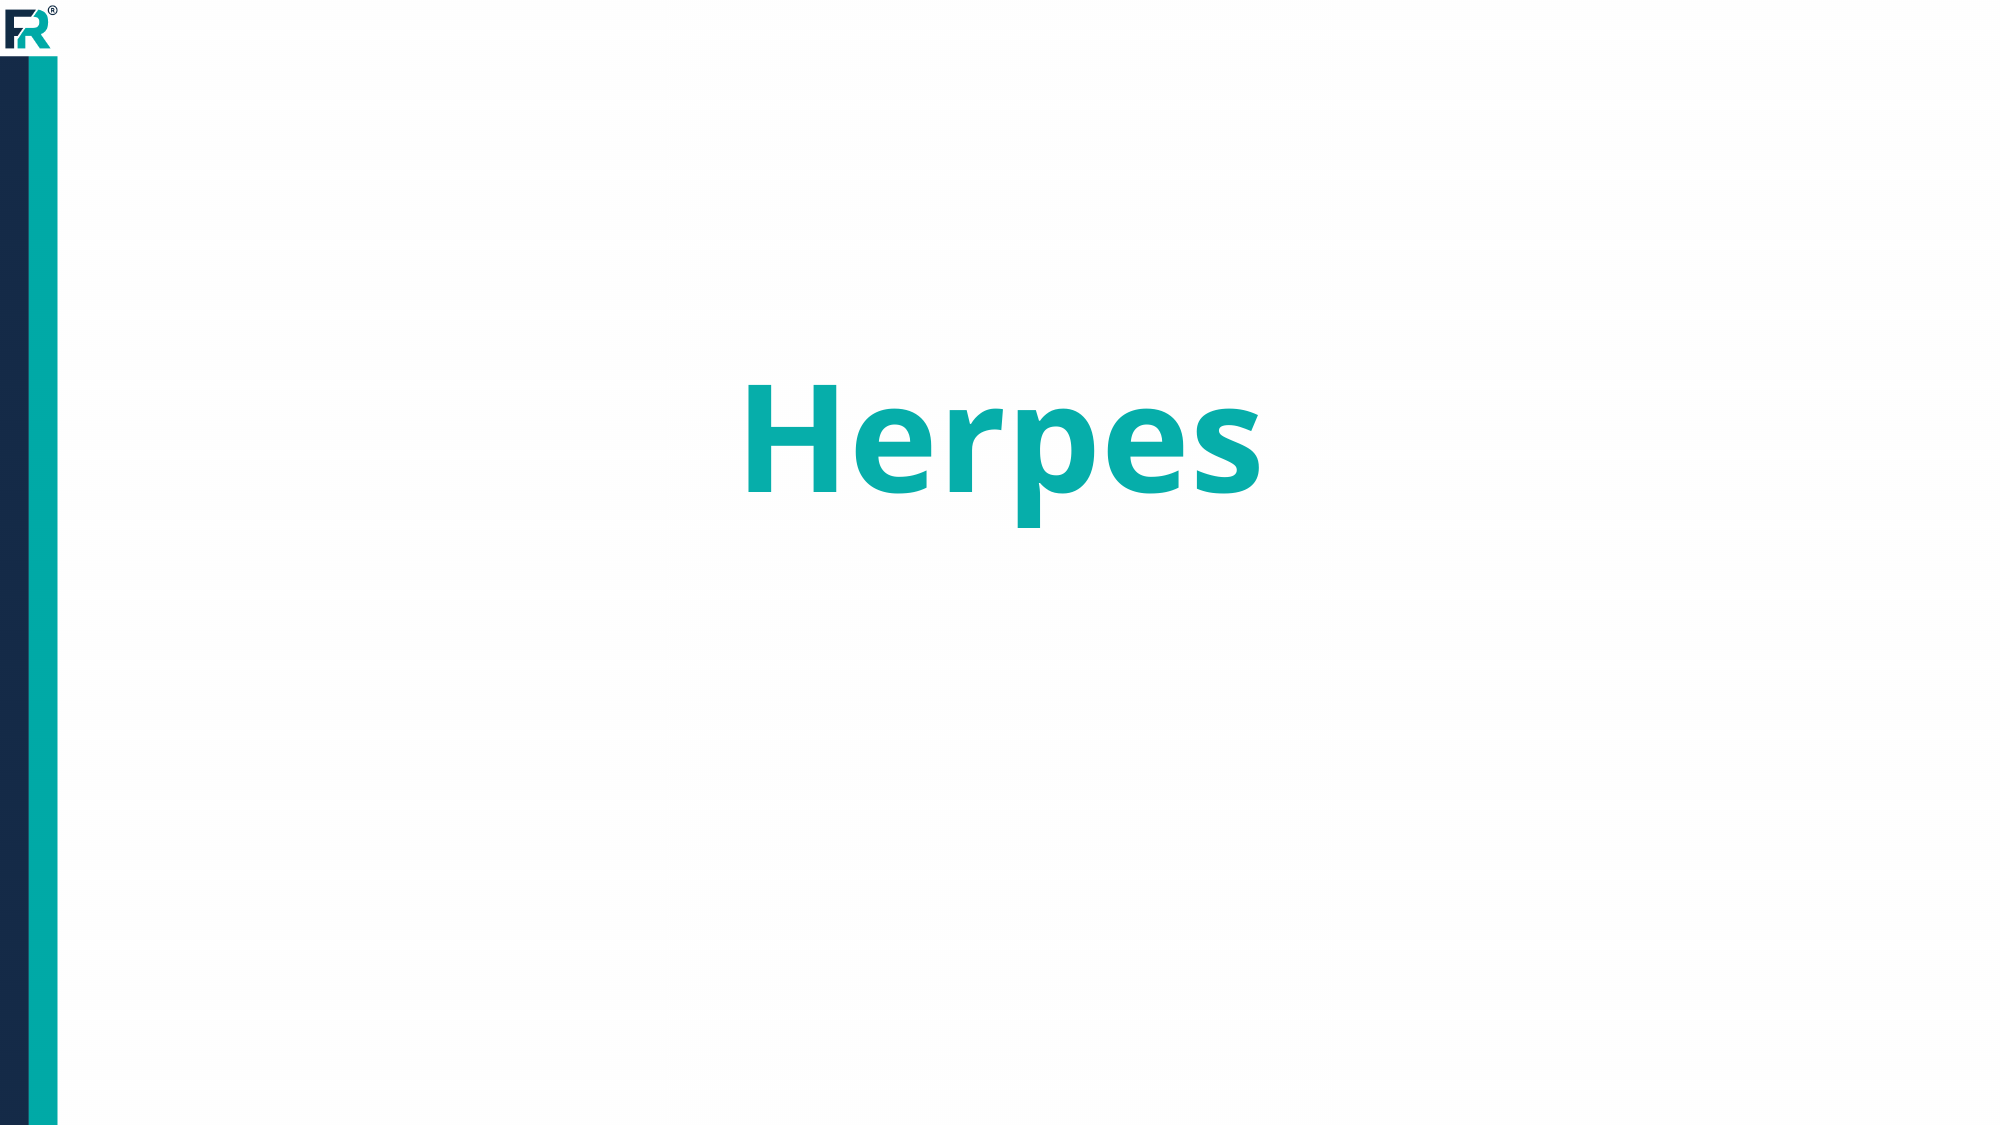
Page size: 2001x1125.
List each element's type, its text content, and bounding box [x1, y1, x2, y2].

picture [0, 0, 2001, 1125]
title Herpes [175, 209, 1825, 680]
